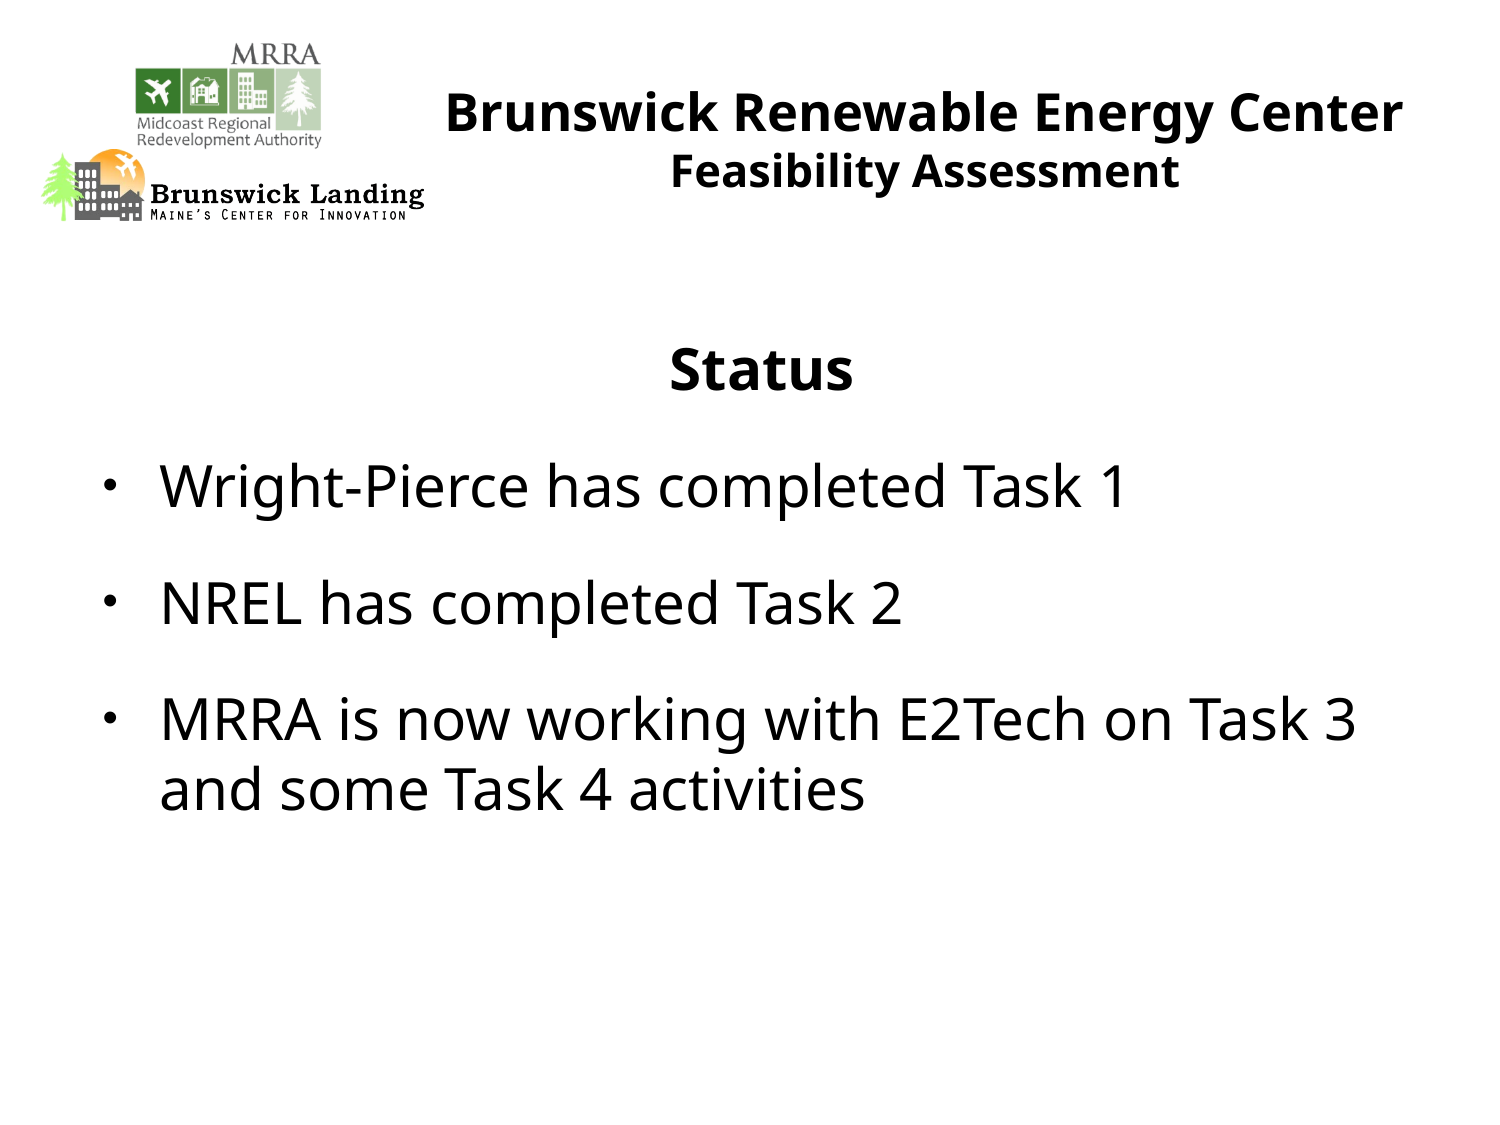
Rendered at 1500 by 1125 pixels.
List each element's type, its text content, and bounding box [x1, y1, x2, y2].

list Status Wright-Pierce has completed Task 1 NREL has completed Task 2 MRRA is now working with E2Tech on Task 3 and some Task 4 activities [87, 324, 1438, 851]
text_box Brunswick Renewable Energy Center Feasibility Assessment [375, 50, 1475, 225]
picture [38, 39, 426, 224]
